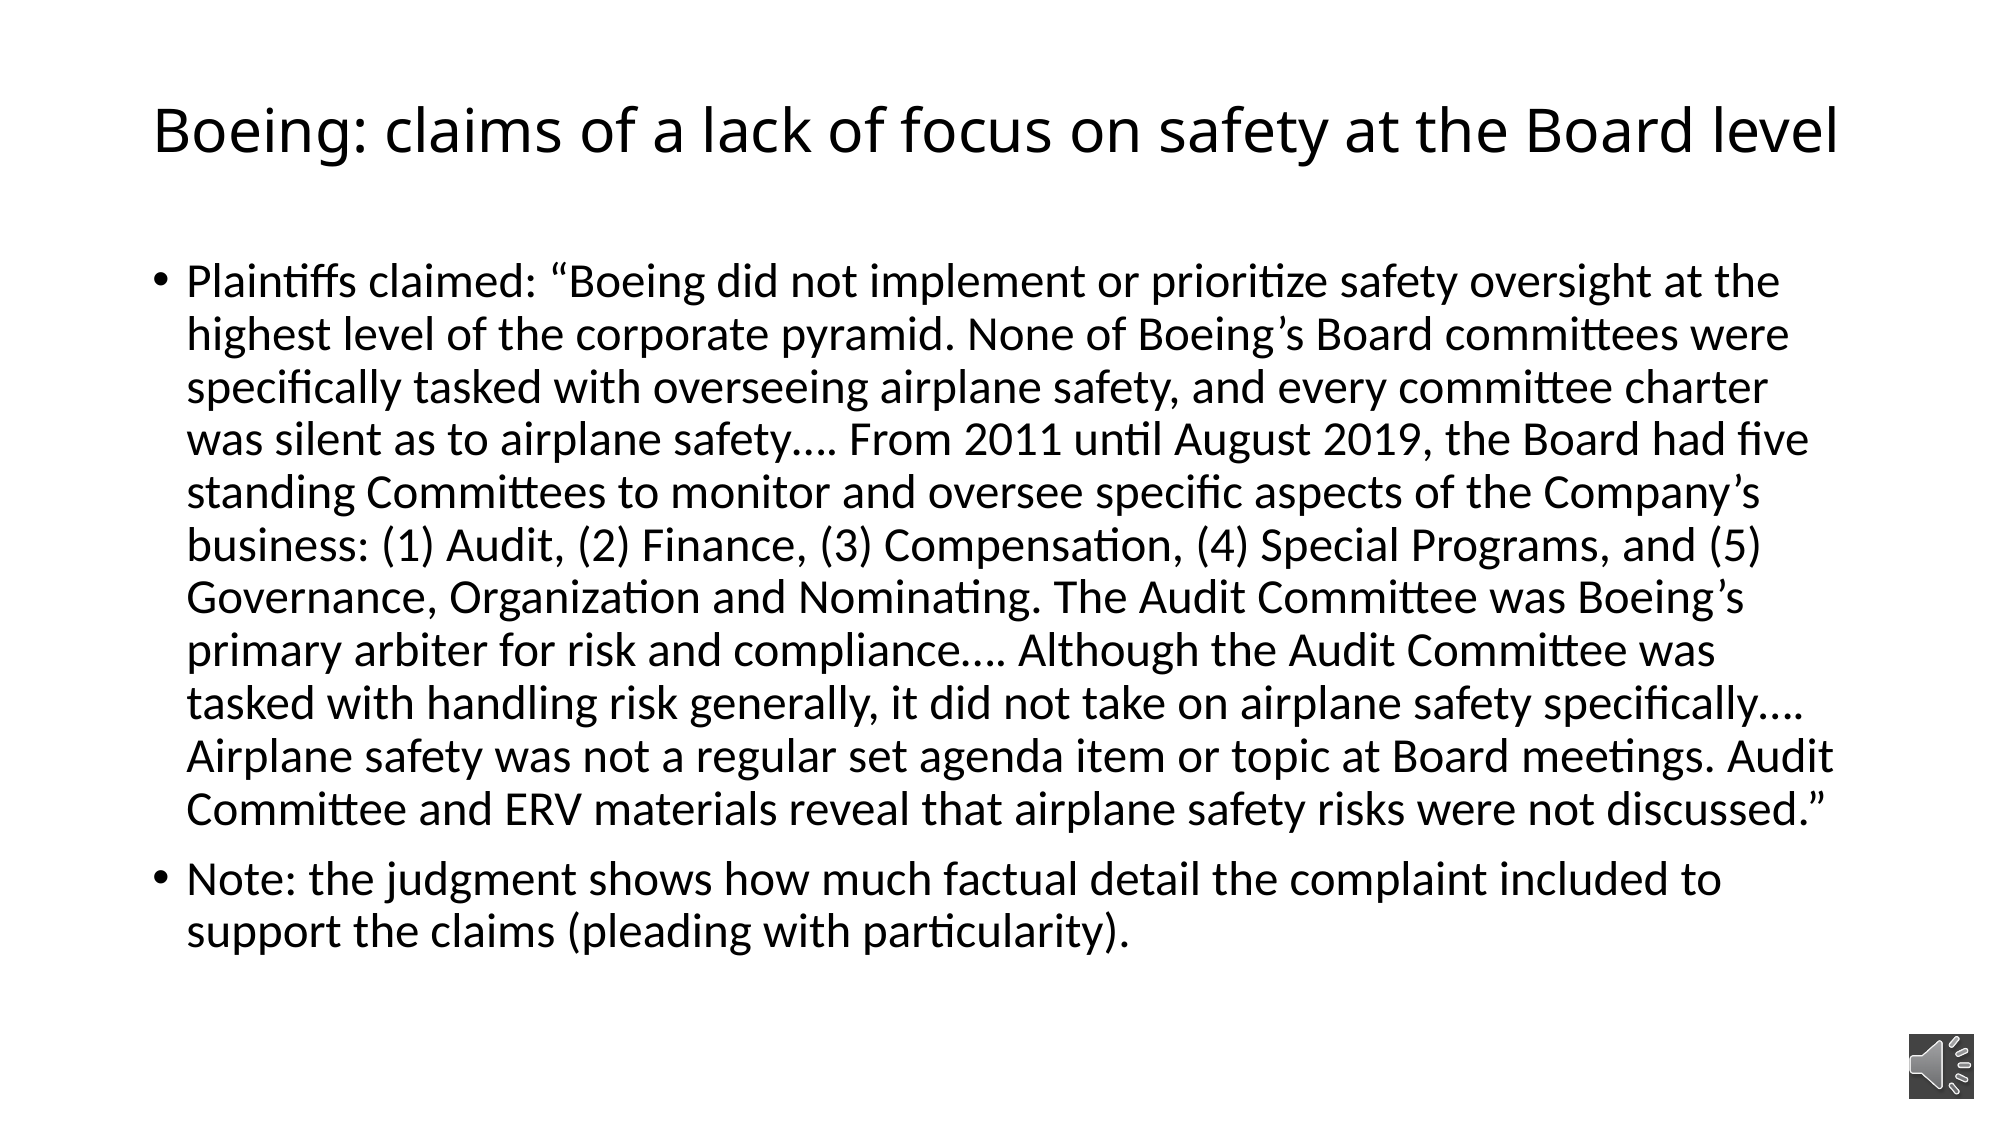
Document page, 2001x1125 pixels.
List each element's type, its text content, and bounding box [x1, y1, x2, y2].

picture [1908, 1033, 1975, 1100]
title Boeing: claims of a lack of focus on safety at the Board level [137, 59, 1863, 207]
list Plaintiffs claimed: “Boeing did not implement or prioritize safety oversight at the highest level of the corporate pyramid. None of Boeing’s Board committees were specifically tasked with overseeing airplane safety, and every committee charter was silent as to airplane safety…. From 2011 until August 2019, the Board had five standing Committees to monitor and oversee specific aspects of the Company’s business: (1) Audit, (2) Finance, (3) Compensation, (4) Special Programs, and (5) Governance, Organization and Nominating. The Audit Committee was Boeing’s primary arbiter for risk and compliance…. Although the Audit Committee was tasked with handling risk generally, it did not take on airplane safety specifically…. Airplane safety was not a regular set agenda item or topic at Board meetings. Audit Committee and ERV materials reveal that airplane safety risks were not discussed.” Note: the judgment shows how much factual detail the complaint included to support the claims (pleading with particularity). [137, 247, 1863, 1014]
